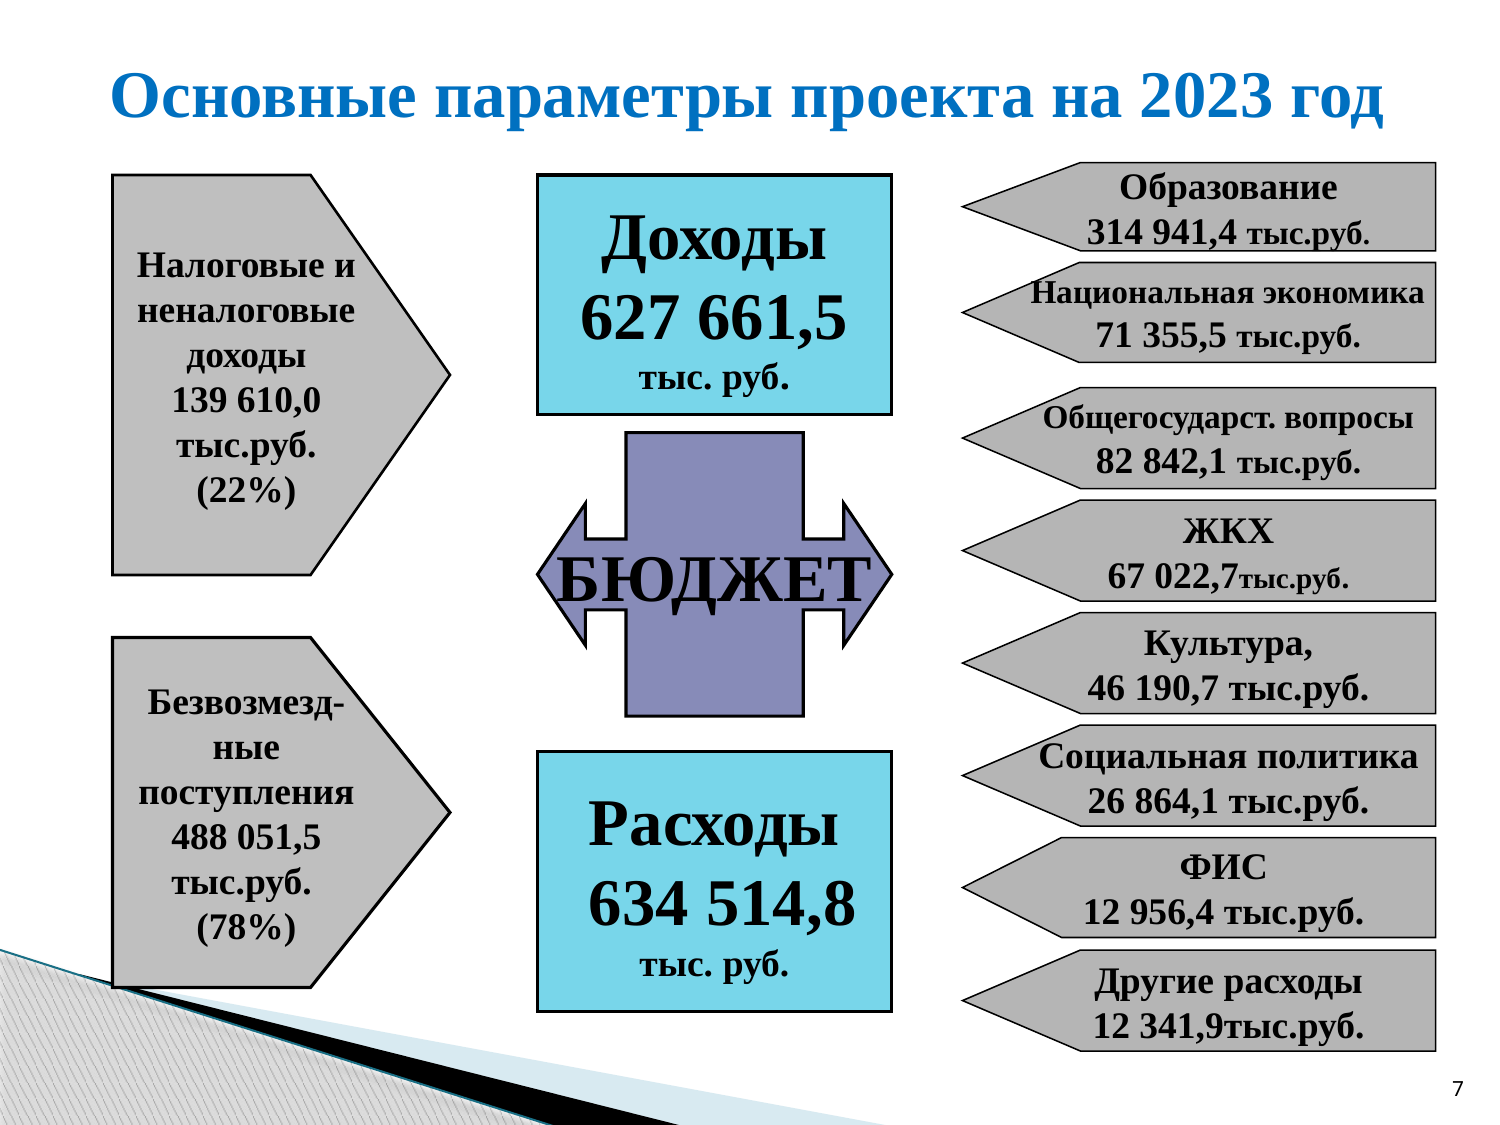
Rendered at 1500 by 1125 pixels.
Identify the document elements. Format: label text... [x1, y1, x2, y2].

slide_number 7 [1418, 1051, 1479, 1112]
text_box Образование 314 941,4 тыс.руб. [962, 162, 1436, 251]
text_box БЮДЖЕТ [537, 432, 892, 717]
text_box ФИС 12 956,4 тыс.руб. [962, 837, 1436, 938]
text_box Национальная экономика 71 355,5 тыс.руб. [962, 262, 1436, 363]
text_box Безвозмезд-ные поступления 488 051,5 тыс.руб. (78%) [112, 637, 451, 988]
text_box ЖКХ 67 022,7тыс.руб. [962, 500, 1436, 602]
text_box Социальная политика 26 864,1 тыс.руб. [962, 725, 1436, 827]
text_box Общегосударст. вопросы 82 842,1 тыс.руб. [962, 387, 1436, 489]
text_box Другие расходы 12 341,9тыс.руб. [962, 950, 1436, 1052]
title Основные параметры проекта на 2023 год [50, 19, 1463, 163]
text_box Культура, 46 190,7 тыс.руб. [962, 612, 1436, 714]
text_box Расходы 634 514,8 тыс. руб. [537, 751, 892, 1012]
text_box Доходы 627 661,5 тыс. руб. [537, 174, 892, 415]
text_box Налоговые и неналоговые доходы 139 610,0 тыс.руб. (22%) [112, 174, 451, 575]
